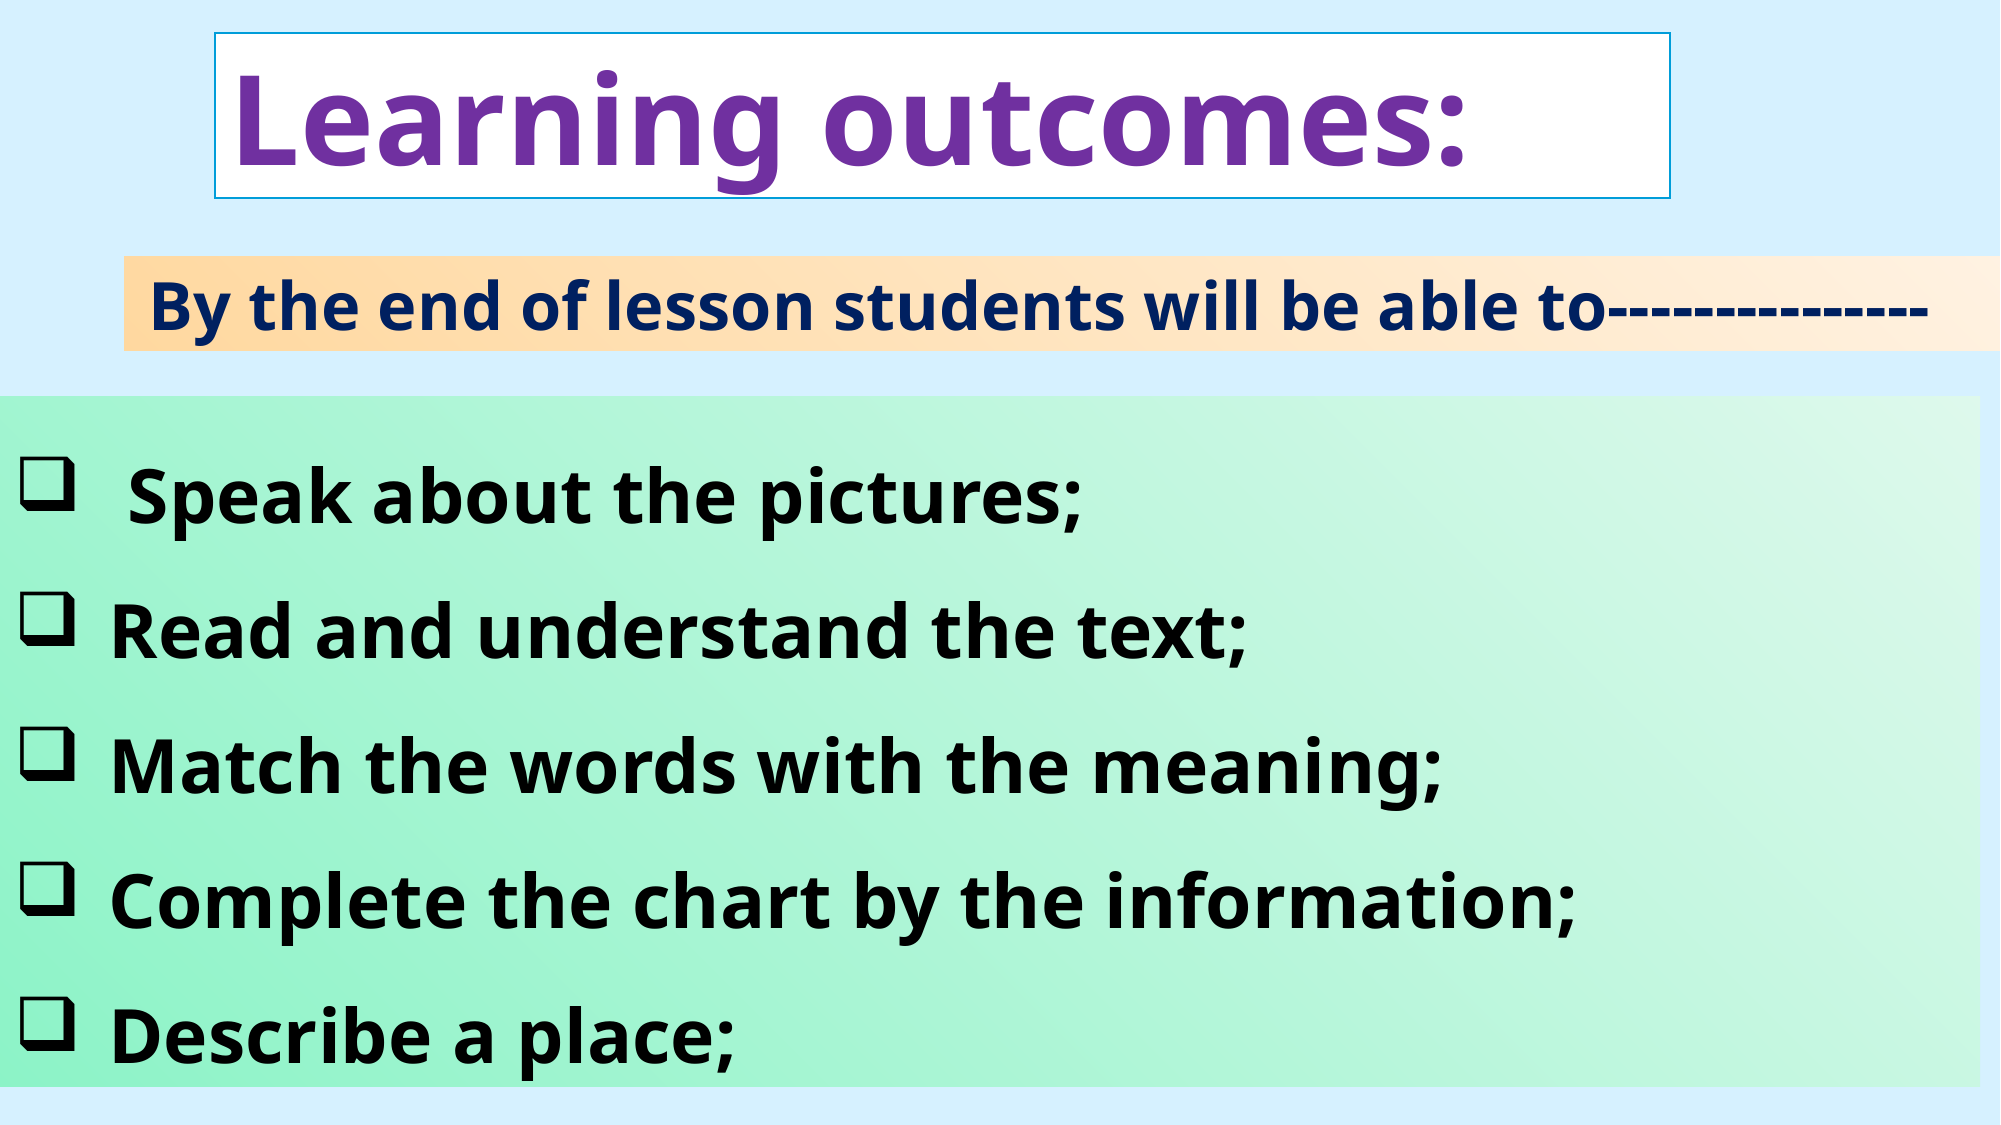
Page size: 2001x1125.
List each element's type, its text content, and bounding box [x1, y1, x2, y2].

text_box By the end of lesson students will be able to--------------- [124, 256, 2000, 351]
text_box Learning outcomes: [214, 32, 1671, 199]
text_box Speak about the pictures; Read and understand the text; Match the words with the meaning; Complete the chart by the information; Describe a place; [0, 396, 1981, 1087]
